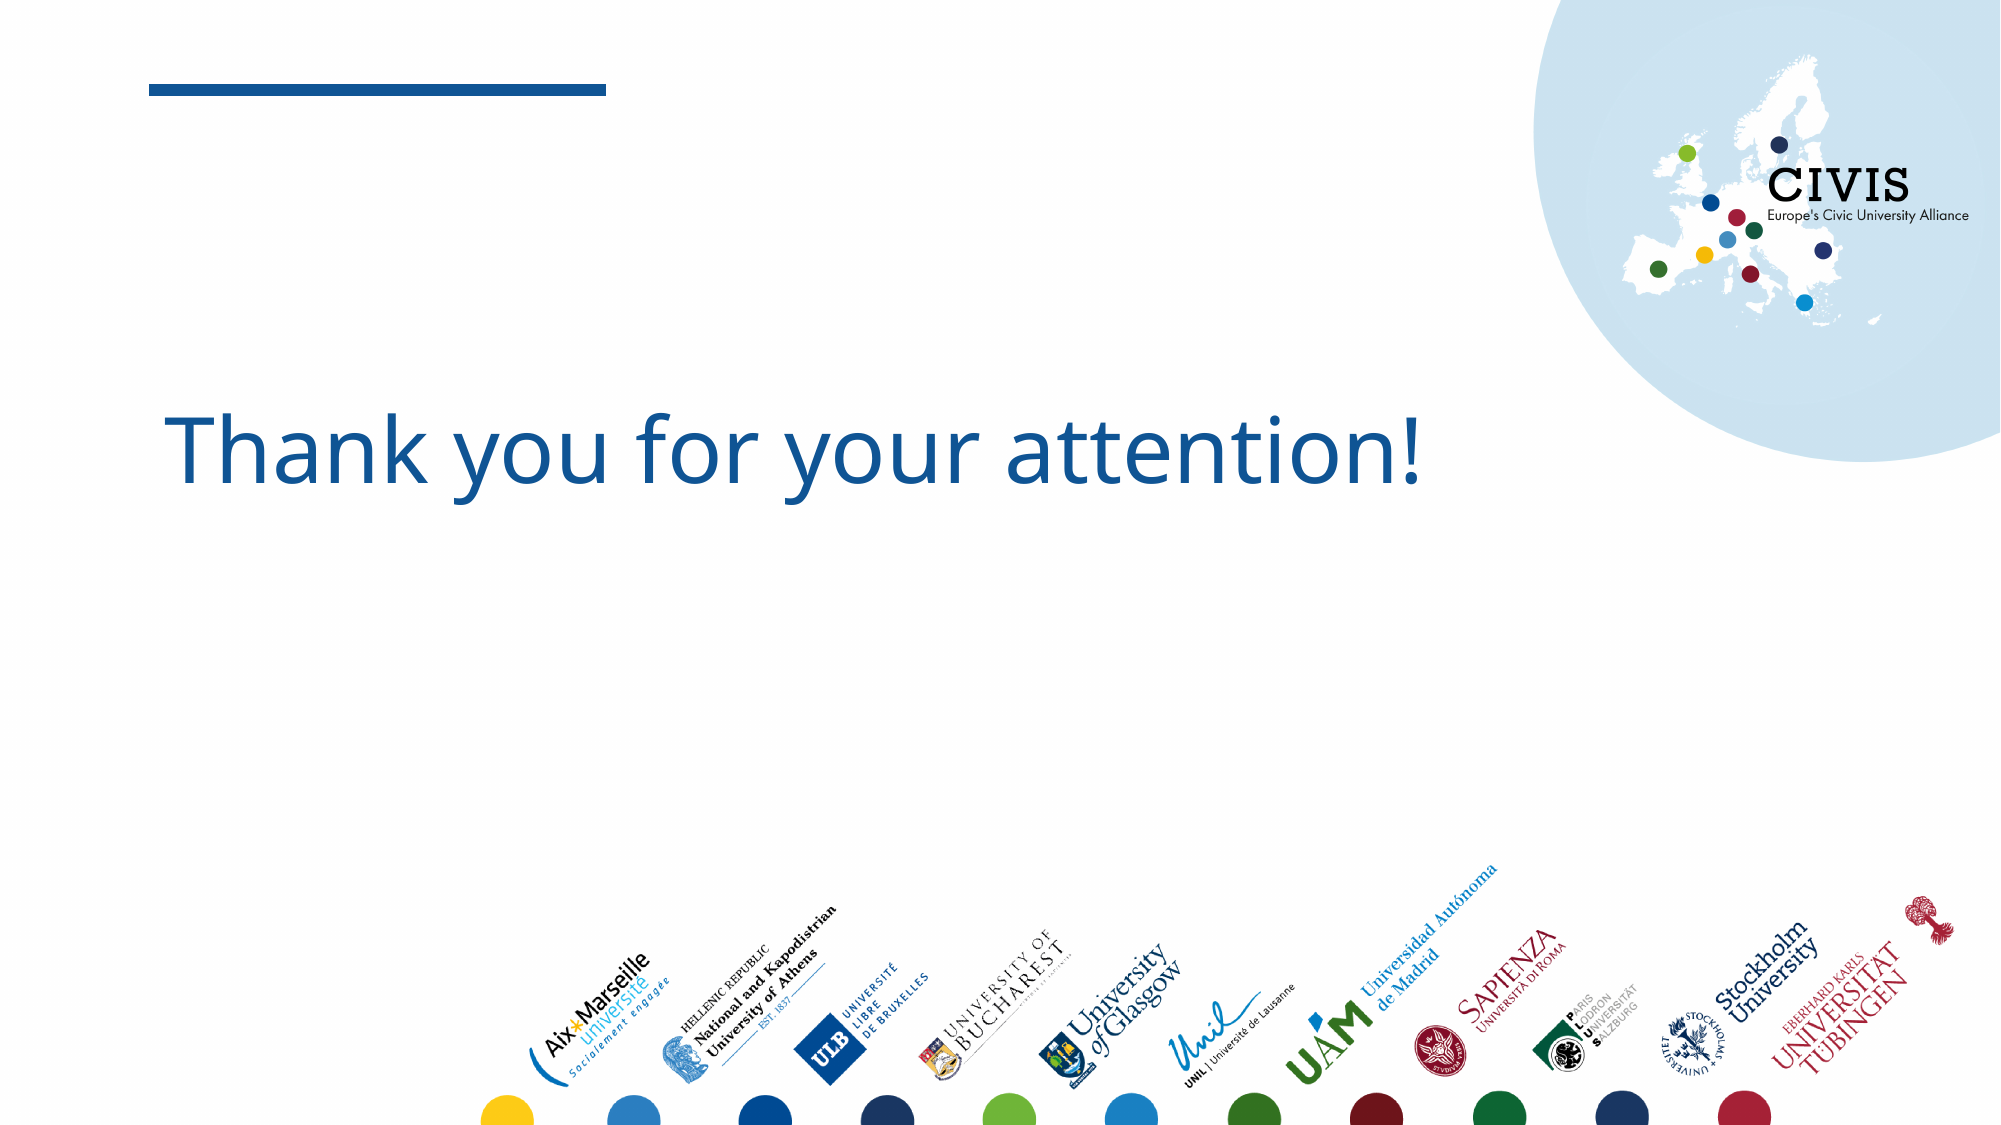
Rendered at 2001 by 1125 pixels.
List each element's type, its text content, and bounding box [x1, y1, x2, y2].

title Thank you for your attention! [149, 345, 1509, 563]
picture [0, 0, 2001, 1125]
